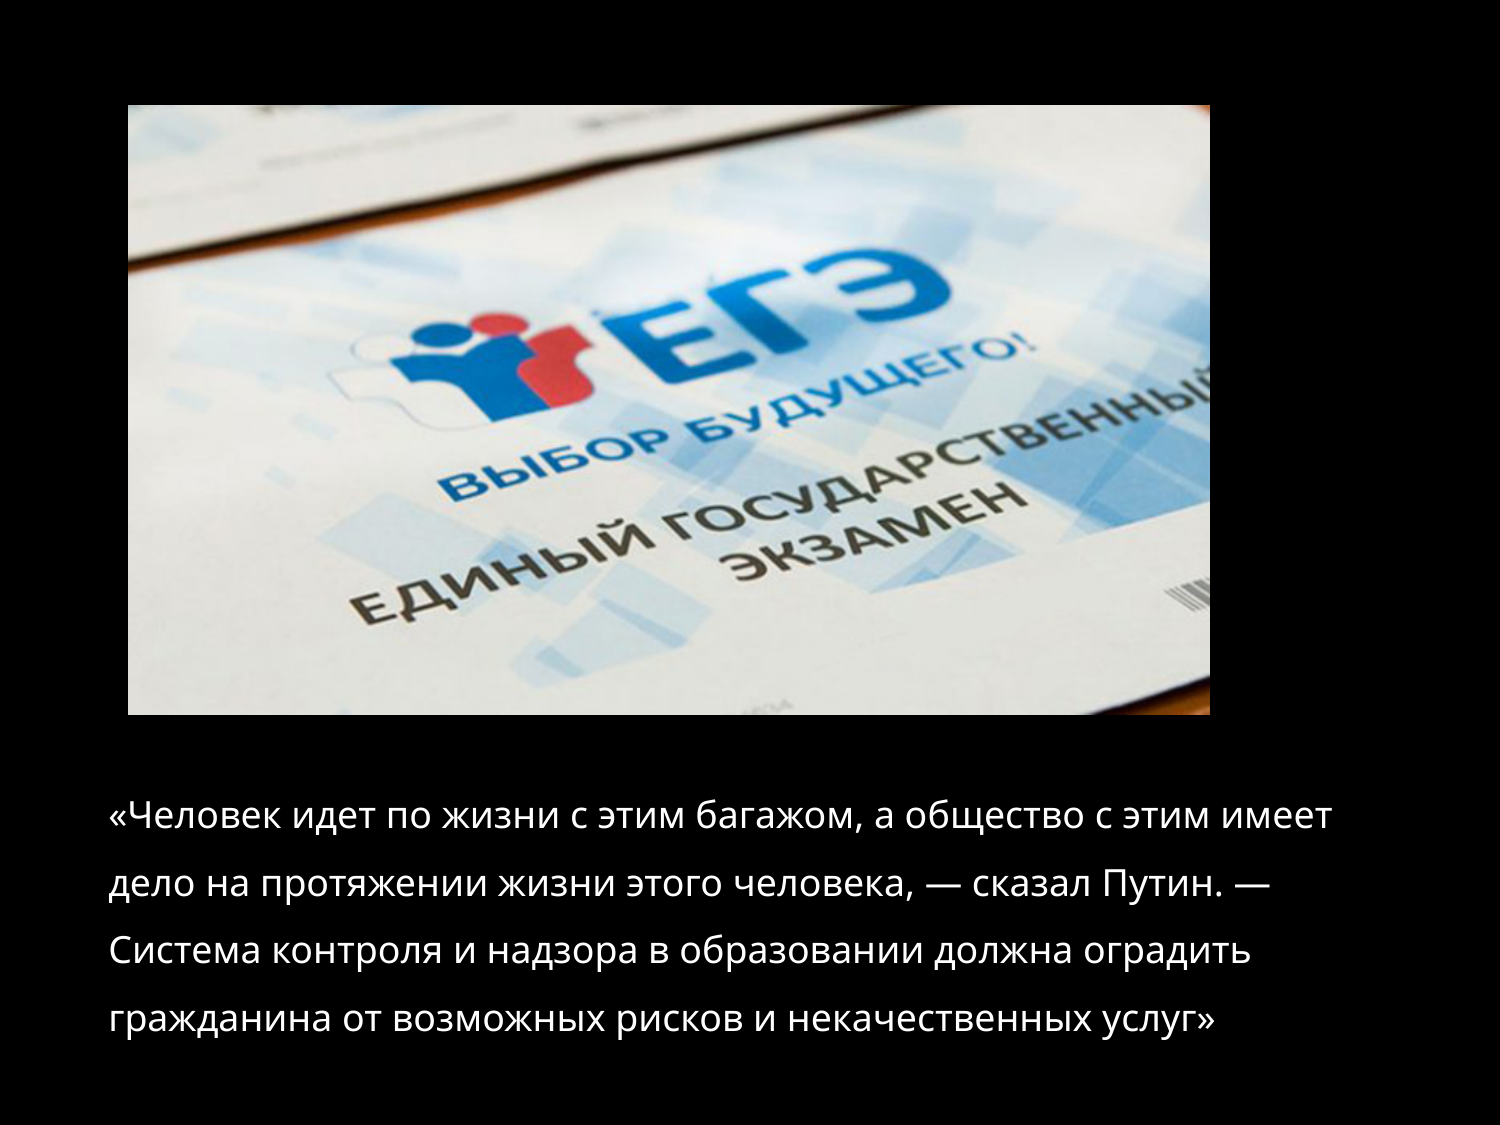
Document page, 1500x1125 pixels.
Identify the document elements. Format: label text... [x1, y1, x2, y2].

text_box «Человек идет по жизни с этим багажом, а общество с этим имеет дело на протяжении жизни этого человека, — сказал Путин. — Система контроля и надзора в образовании должна оградить гражданина от возможных рисков и некачественных услуг» [93, 761, 1371, 1047]
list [128, 105, 1210, 716]
